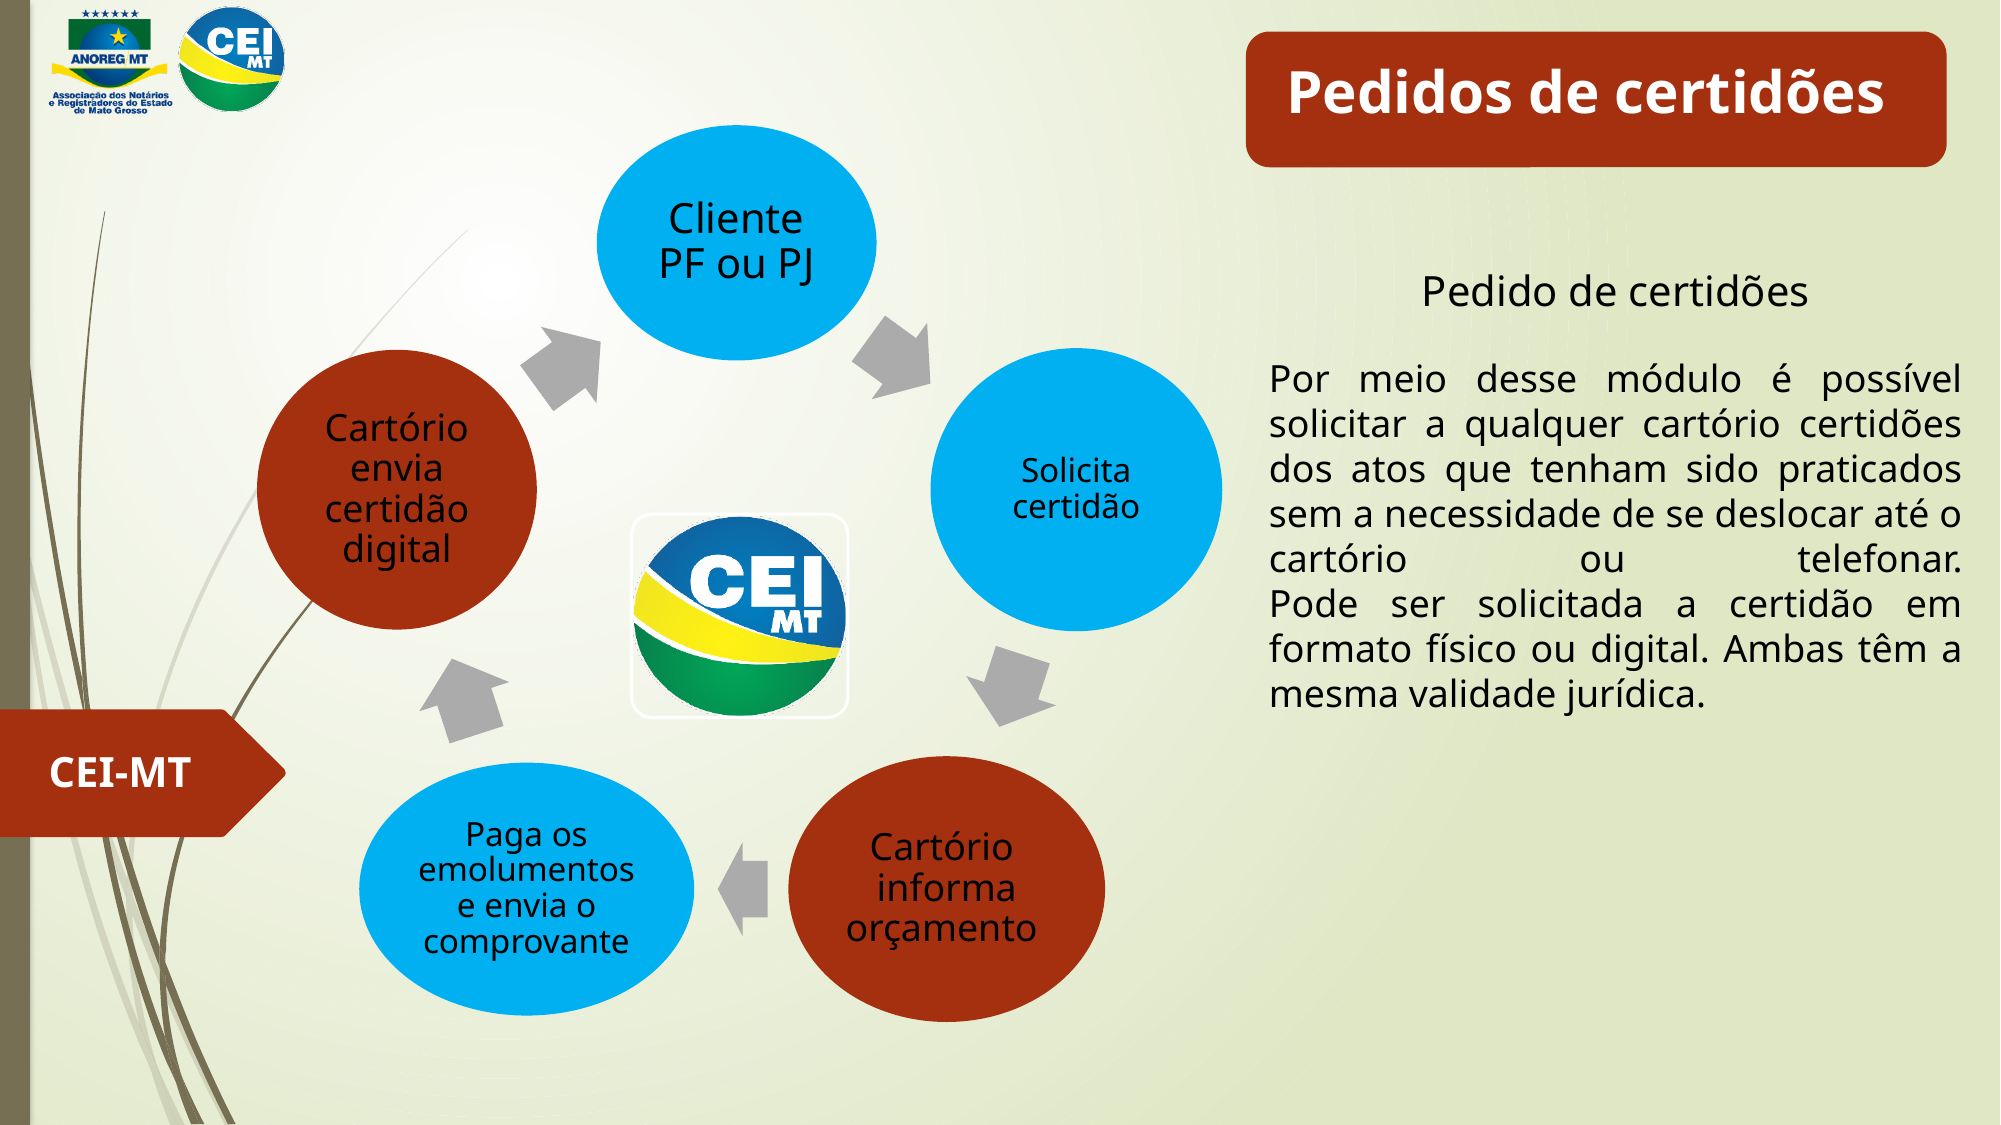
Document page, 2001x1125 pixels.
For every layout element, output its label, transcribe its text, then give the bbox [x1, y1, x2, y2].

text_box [119, 99, 1361, 1026]
text_box Pedido de certidões Por meio desse módulo é possível solicitar a qualquer cartório certidões dos atos que tenham sido praticados sem a necessidade de se deslocar até o cartório ou telefonar. Pode ser solicitada a certidão em formato físico ou digital. Ambas têm a mesma validade jurídica. [1364, 257, 1978, 723]
text_box [1245, 31, 1946, 96]
text_box Pedidos de certidões [1271, 48, 2000, 133]
picture [40, 5, 285, 120]
text_box [1364, 133, 1947, 168]
text_box CEI-MT [33, 738, 113, 803]
